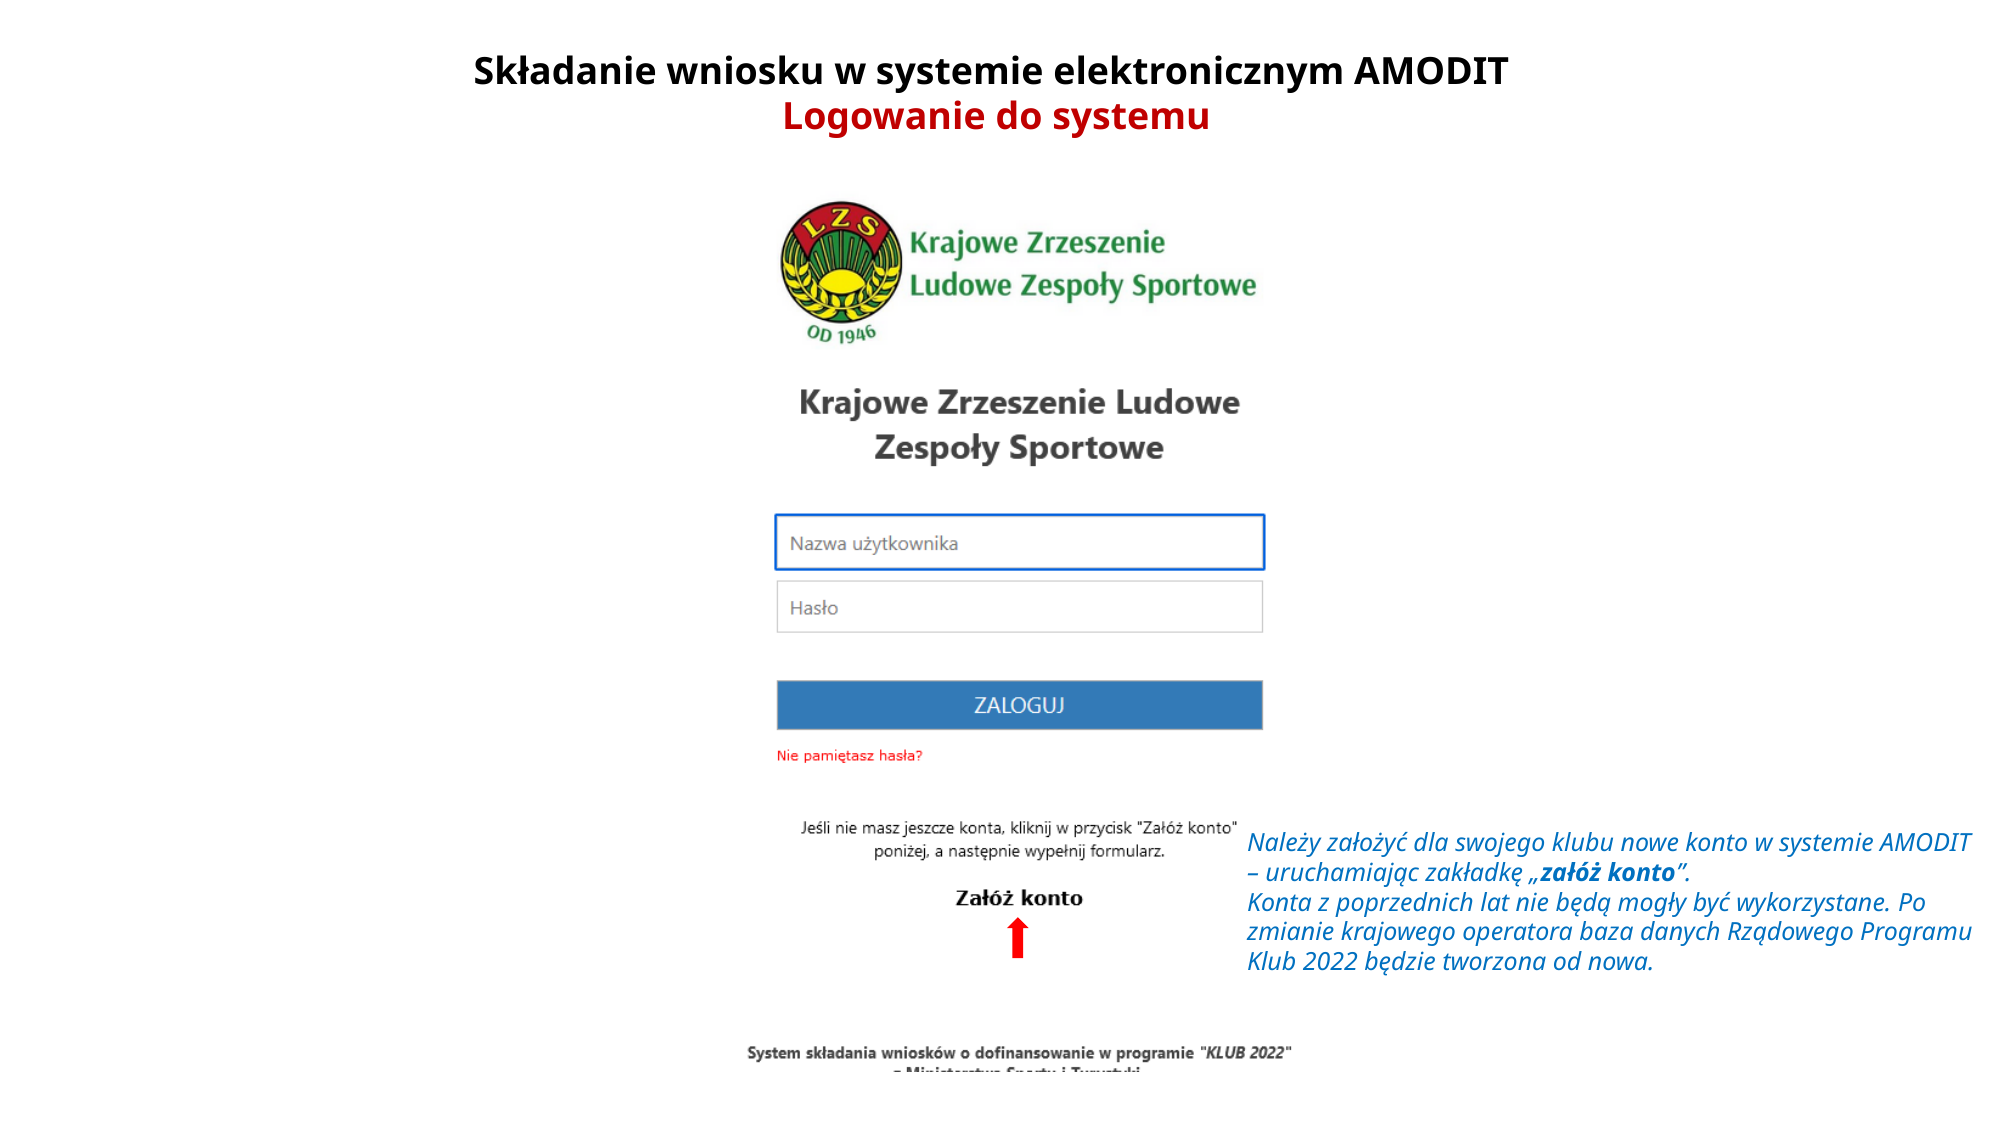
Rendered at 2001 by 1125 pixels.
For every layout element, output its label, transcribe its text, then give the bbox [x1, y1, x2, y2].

text_box Składanie wniosku w systemie elektronicznym AMODIT Logowanie do systemu [47, 39, 1946, 145]
picture [0, 156, 2000, 1072]
